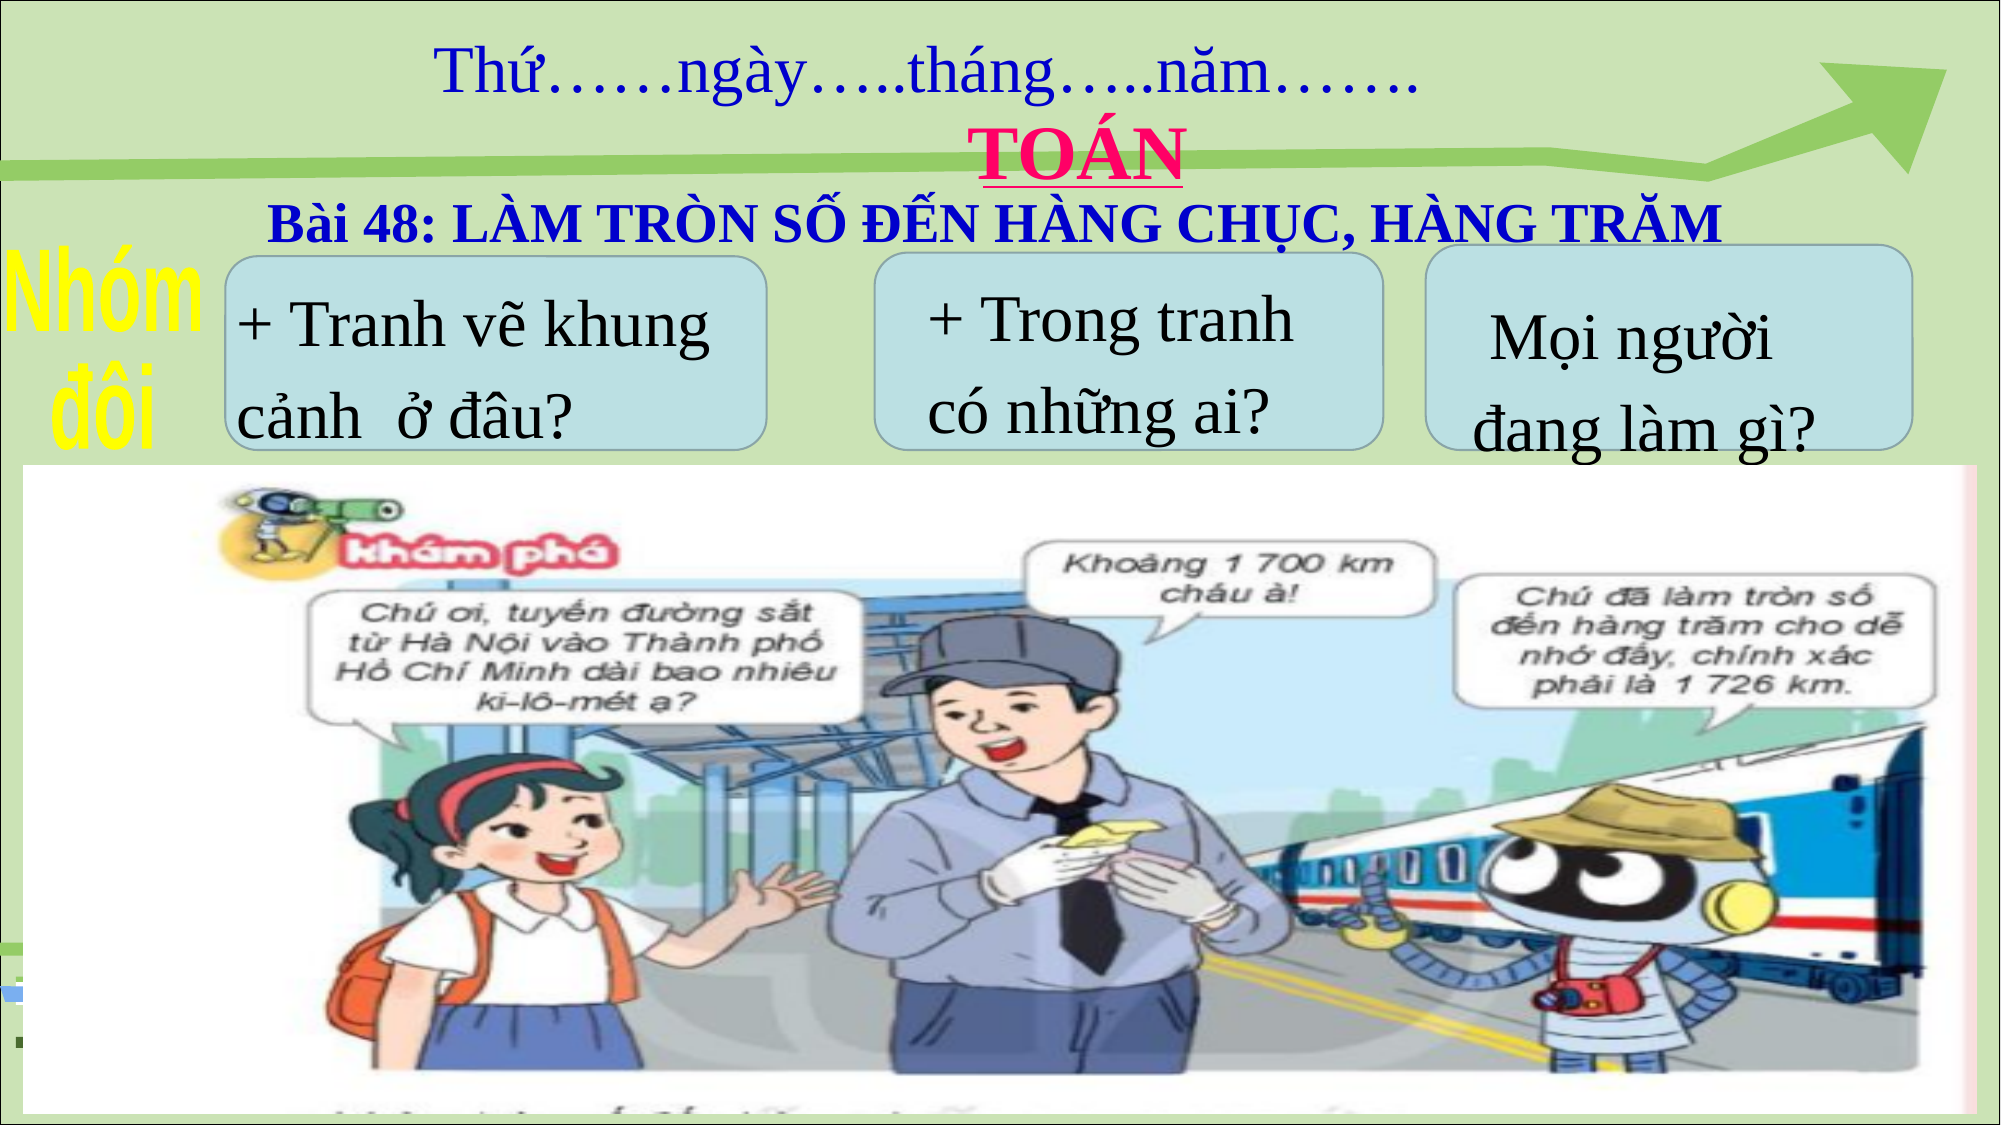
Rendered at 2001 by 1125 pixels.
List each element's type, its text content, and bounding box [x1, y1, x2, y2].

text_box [874, 252, 1384, 462]
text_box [222, 256, 767, 465]
text_box Bài 48: LÀM TRÒN SỐ ĐẾN HÀNG CHỤC, HÀNG TRĂM [49, 170, 1955, 270]
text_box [415, 18, 1442, 204]
picture [23, 465, 1977, 1114]
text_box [1425, 244, 1913, 465]
